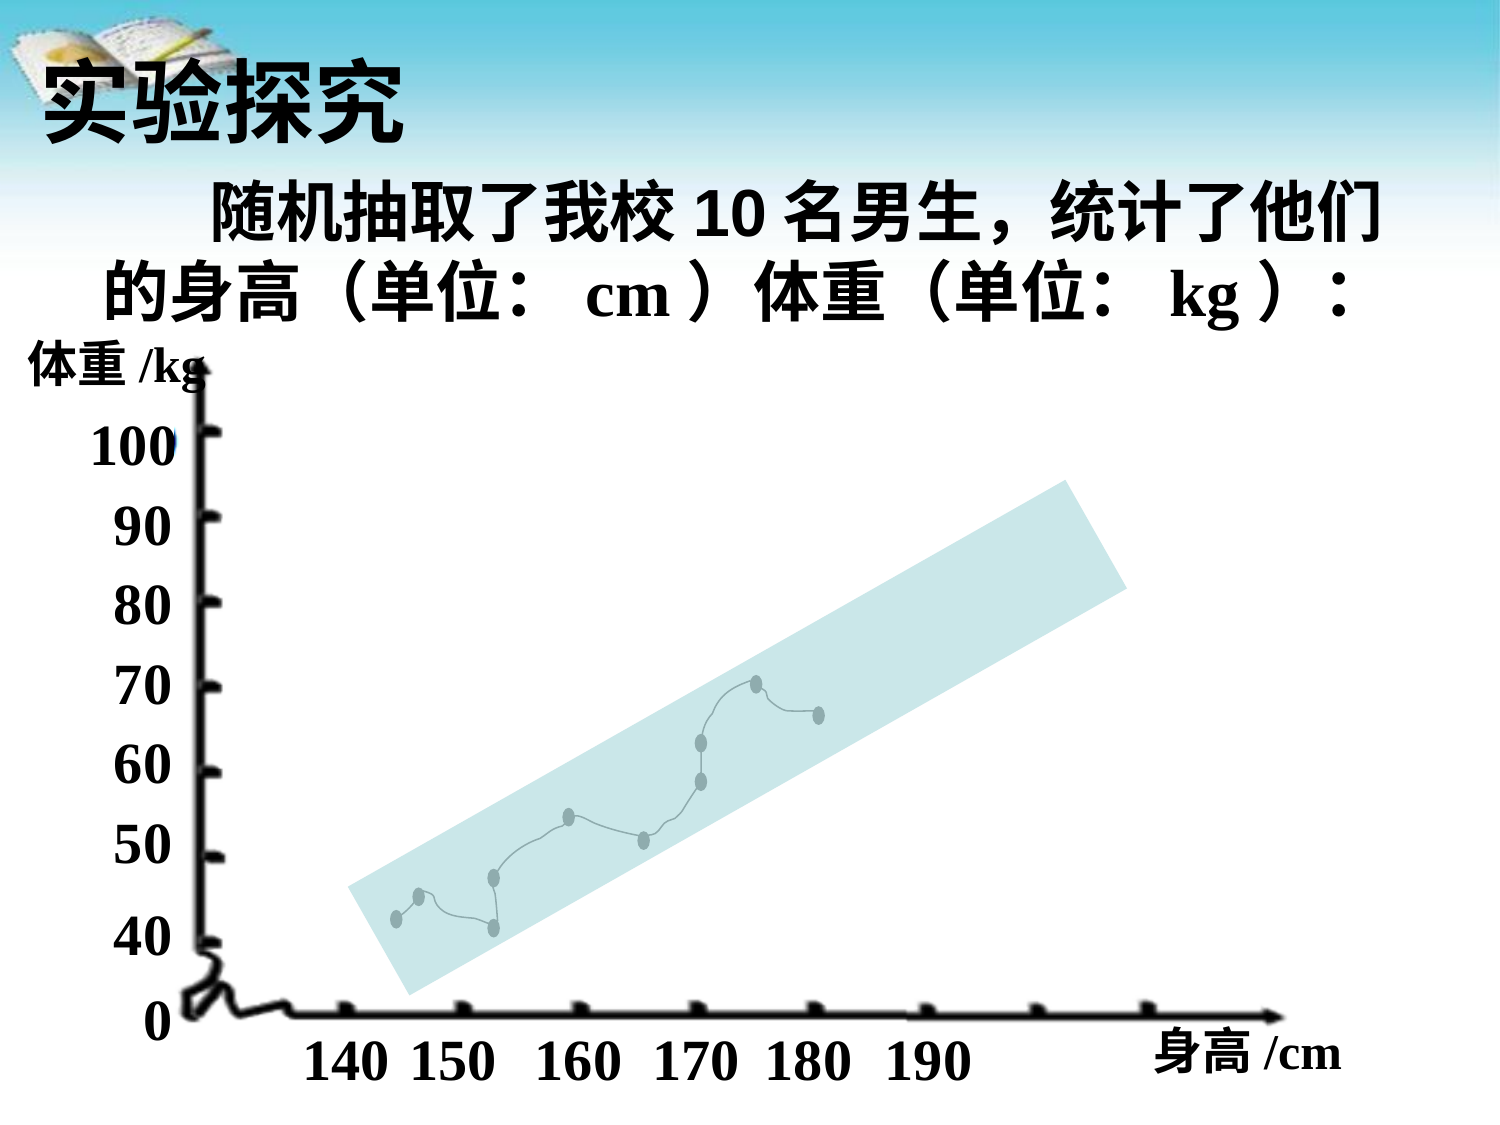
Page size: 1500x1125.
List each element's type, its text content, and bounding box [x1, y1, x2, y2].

text_box 随机抽取了我校10名男生，统计了他们的身高（单位：cm）体重（单位：kg）： [87, 162, 1438, 338]
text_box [74, 349, 1313, 1101]
text_box 身高/cm [1316, 1012, 1450, 1088]
text_box 体重/kg [12, 324, 263, 400]
picture [0, 0, 1500, 1125]
text_box 实验探究 [24, 37, 500, 163]
